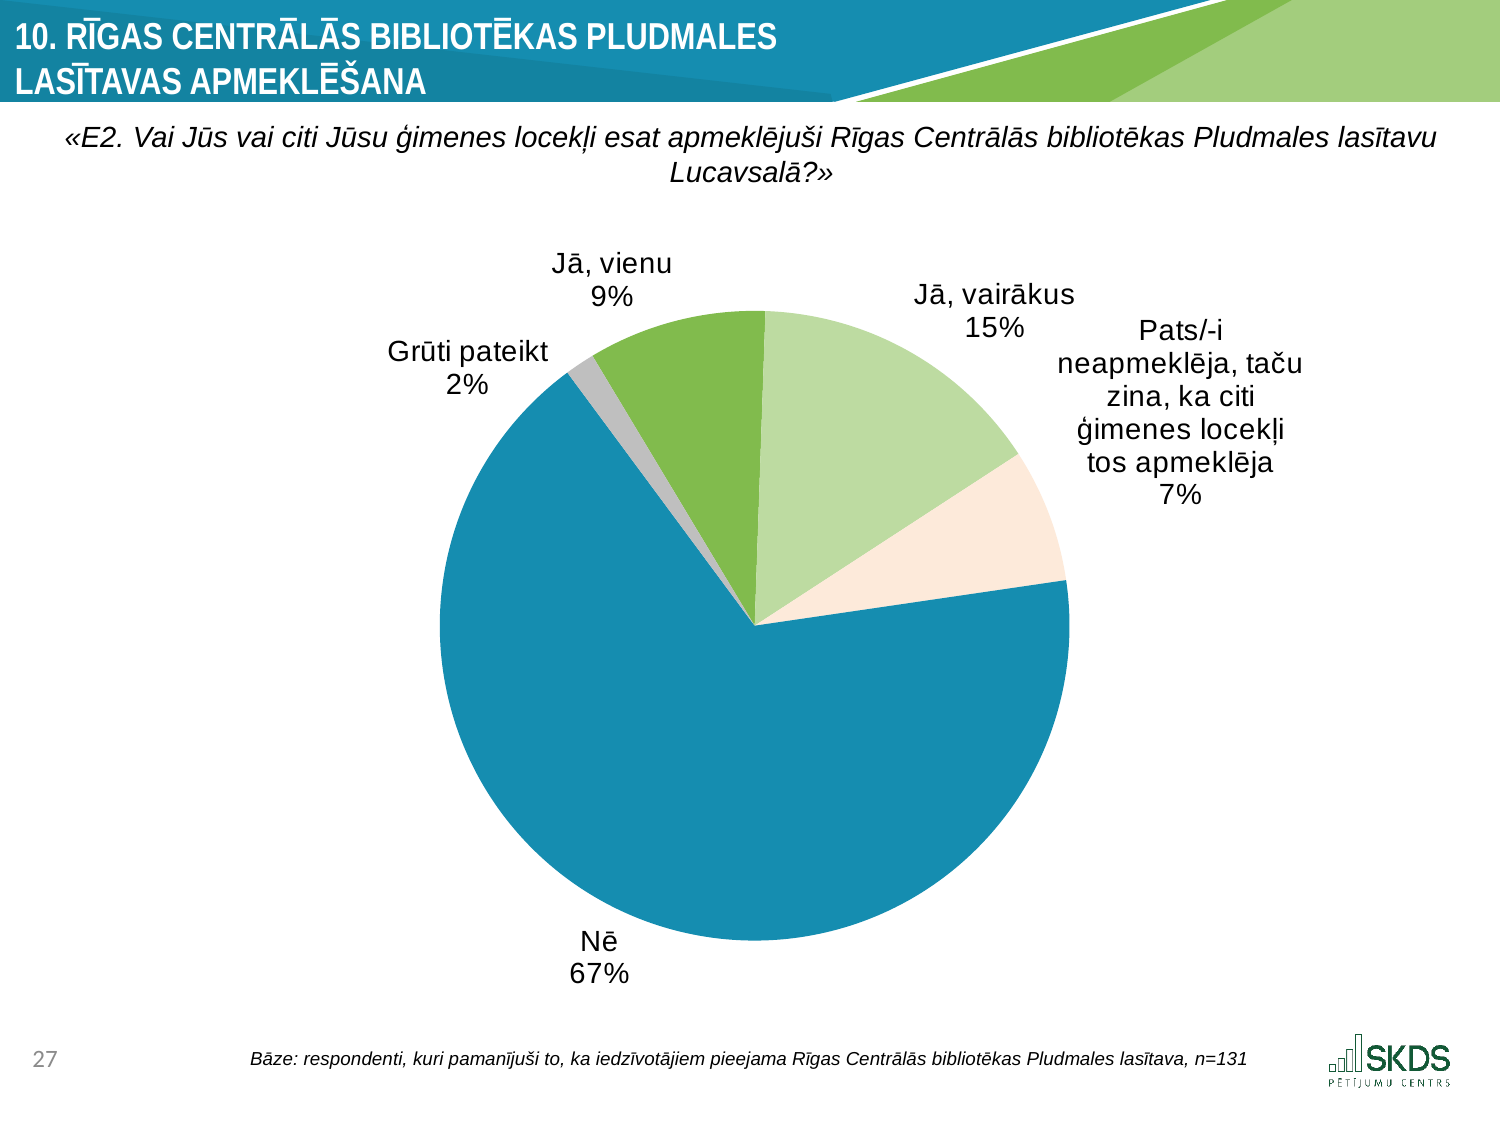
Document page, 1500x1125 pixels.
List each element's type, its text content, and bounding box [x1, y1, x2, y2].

picture [1328, 1082, 1453, 1089]
title 10. Rīgas centrālās bibliotēkas pludmales lasītavas apmeklēšana [0, 4, 1294, 118]
text_box «E2. Vai Jūs vai citi Jūsu ģimenes locekļi esat apmeklējuši Rīgas Centrālās bibliotēkas Pludmales lasītavu Lucavsalā?» [1, 117, 1500, 189]
text_box Bāze: respondenti, kuri pamanījuši to, ka iedzīvotājiem pieejama Rīgas Centrālās bibliotēkas Pludmales lasītava, n=131 [0, 1034, 1500, 1082]
chart [159, 188, 1389, 1035]
